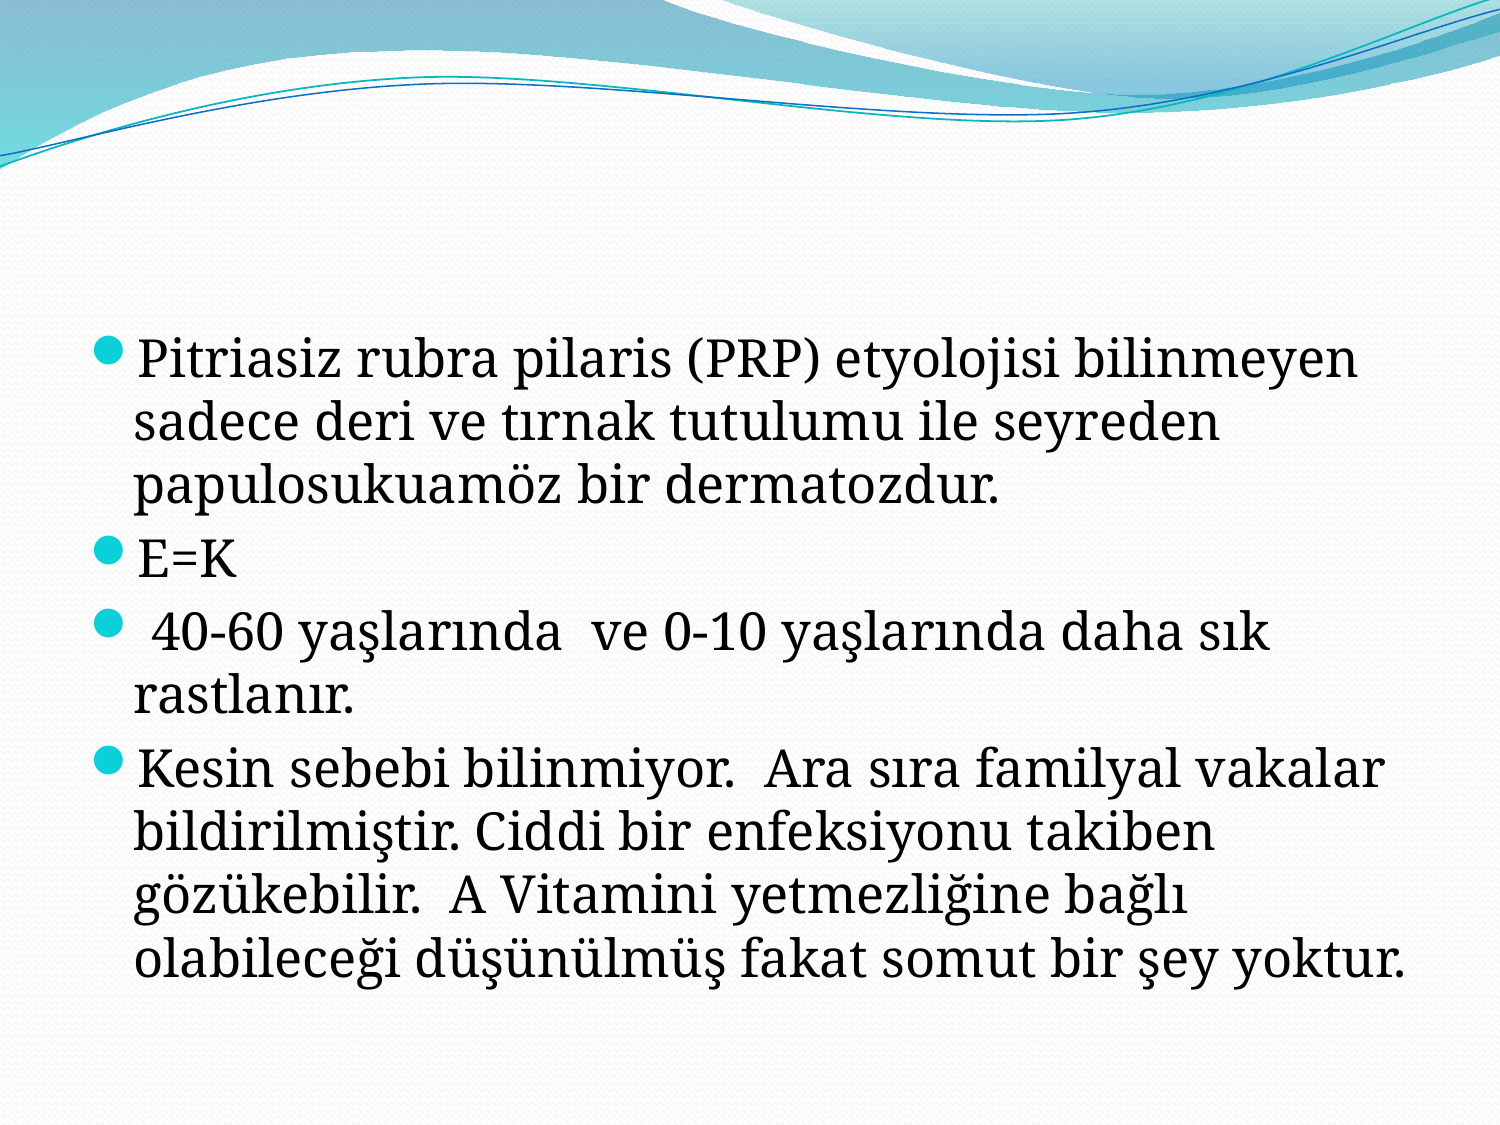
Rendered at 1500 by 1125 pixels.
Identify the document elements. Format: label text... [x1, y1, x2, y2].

list Pitriasiz rubra pilaris (PRP) etyolojisi bilinmeyen sadece deri ve tırnak tutulumu ile seyreden papulosukuamöz bir dermatozdur. E=K 40-60 yaşlarında ve 0-10 yaşlarında daha sık rastlanır. Kesin sebebi bilinmiyor. Ara sıra familyal vakalar bildirilmiştir. Ciddi bir enfeksiyonu takiben gözükebilir. A Vitamini yetmezliğine bağlı olabileceği düşünülmüş fakat somut bir şey yoktur. [75, 317, 1425, 1038]
